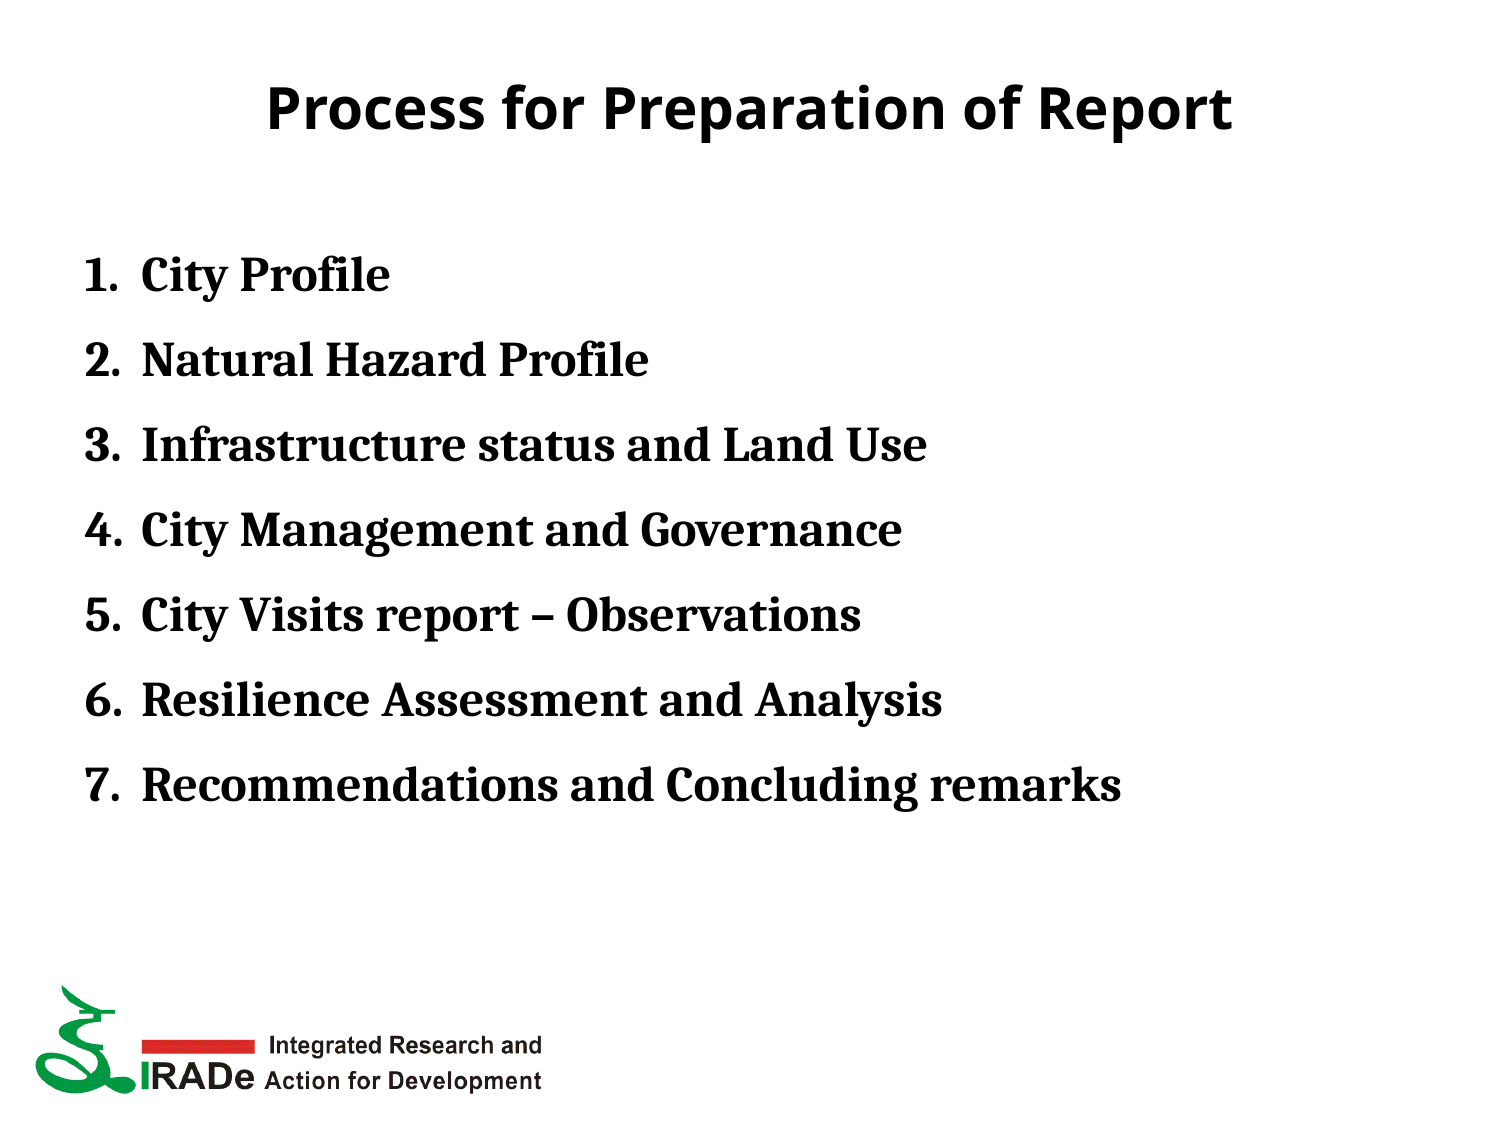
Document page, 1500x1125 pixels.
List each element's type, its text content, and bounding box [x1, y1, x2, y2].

title Process for Preparation of Report [75, 35, 1425, 178]
picture [35, 984, 541, 1094]
text_box City Profile Natural Hazard Profile Infrastructure status and Land Use City Management and Governance City Visits report – Observations Resilience Assessment and Analysis Recommendations and Concluding remarks [70, 234, 1430, 820]
